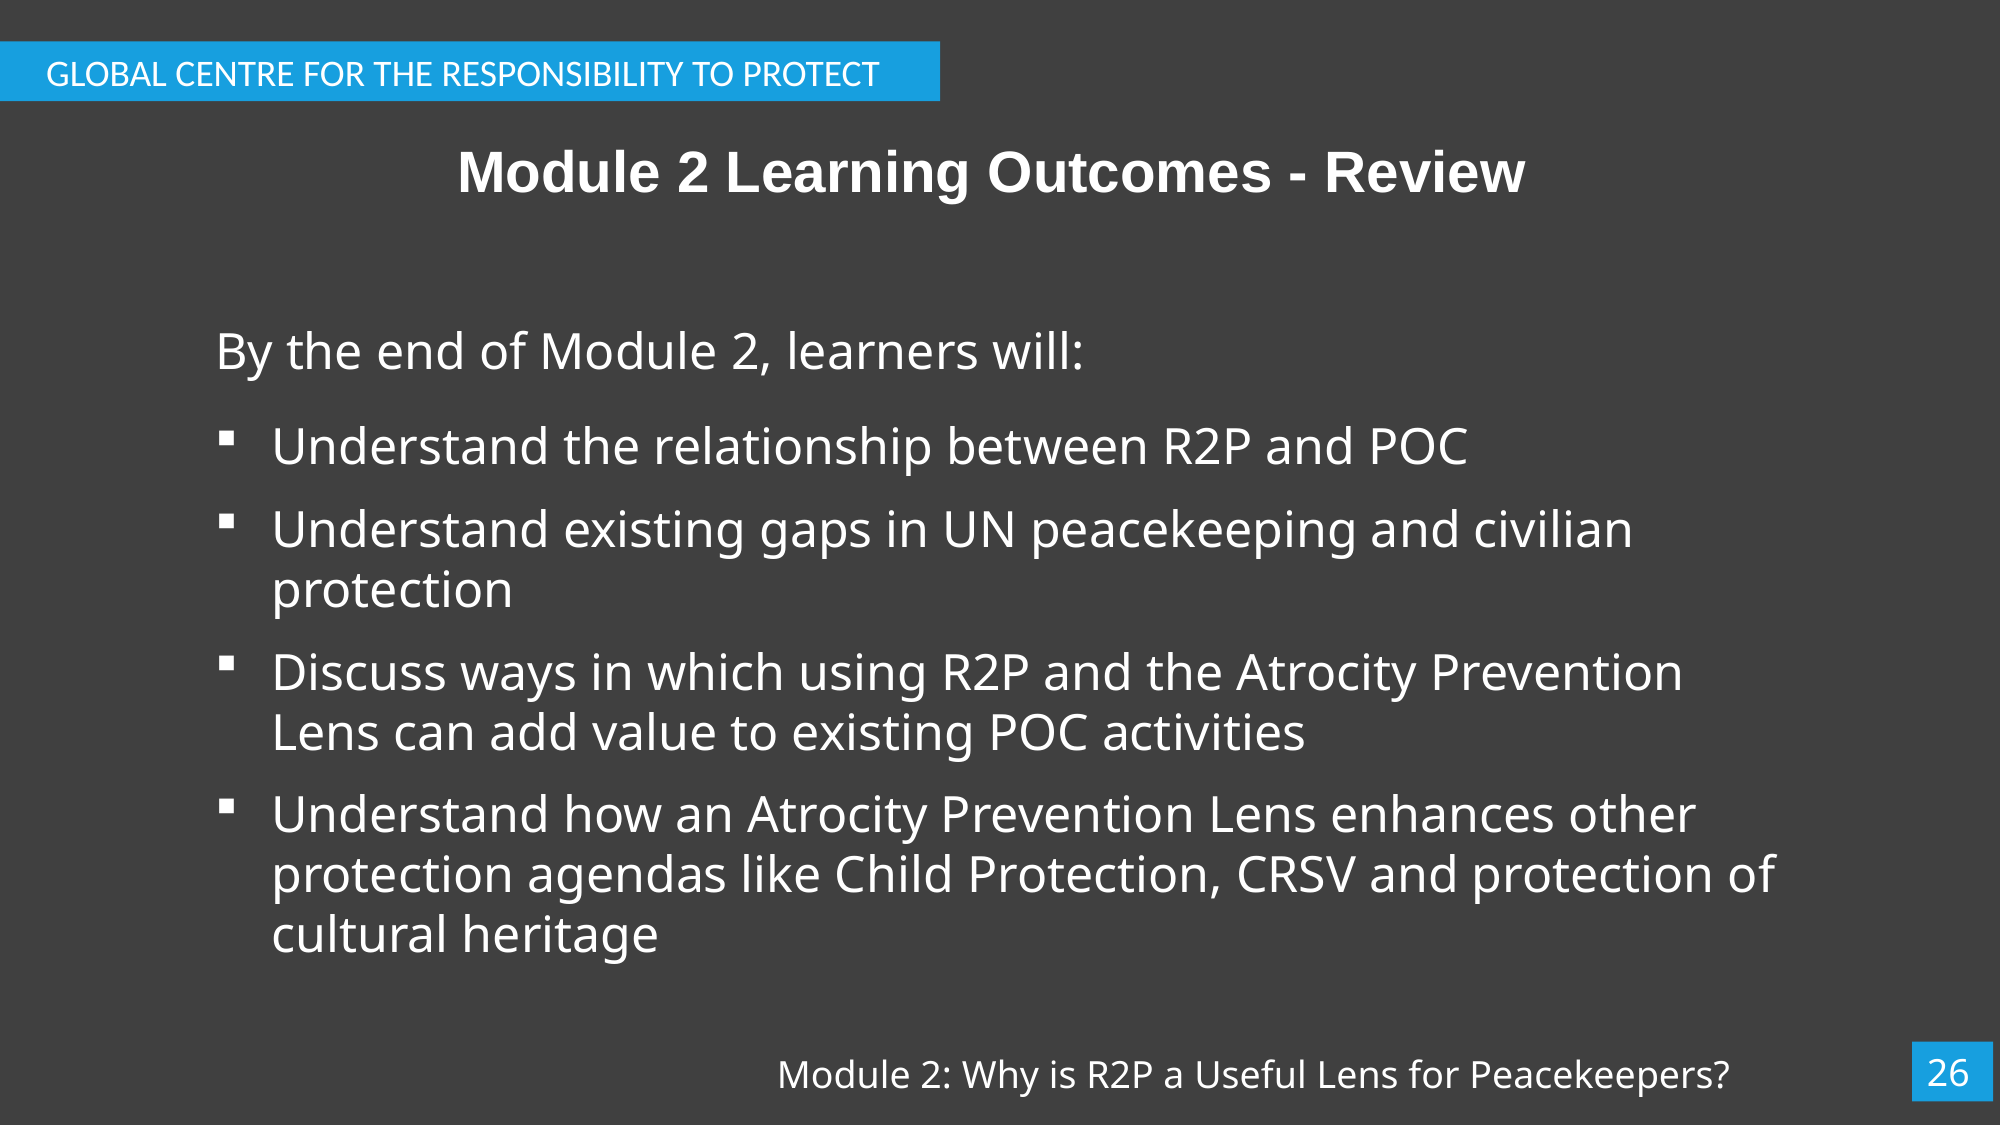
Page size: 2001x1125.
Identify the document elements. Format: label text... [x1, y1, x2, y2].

title Module 2 Learning Outcomes - Review [200, 88, 1800, 250]
text_box GLOBAL CENTRE FOR THE RESPONSIBILITY TO PROTECT [0, 41, 941, 102]
text_box Module 2: Why is R2P a Useful Lens for Peacekeepers? [762, 1043, 1994, 1103]
list By the end of Module 2, learners will: Understand the relationship between R2P and POC Understand existing gaps in UN peacekeeping and civilian protection Discuss ways in which using R2P and the Atrocity Prevention Lens can add value to existing POC activities Understand how an Atrocity Prevention Lens enhances other protection agendas like Child Protection, CRSV and protection of cultural heritage [200, 312, 1800, 1035]
